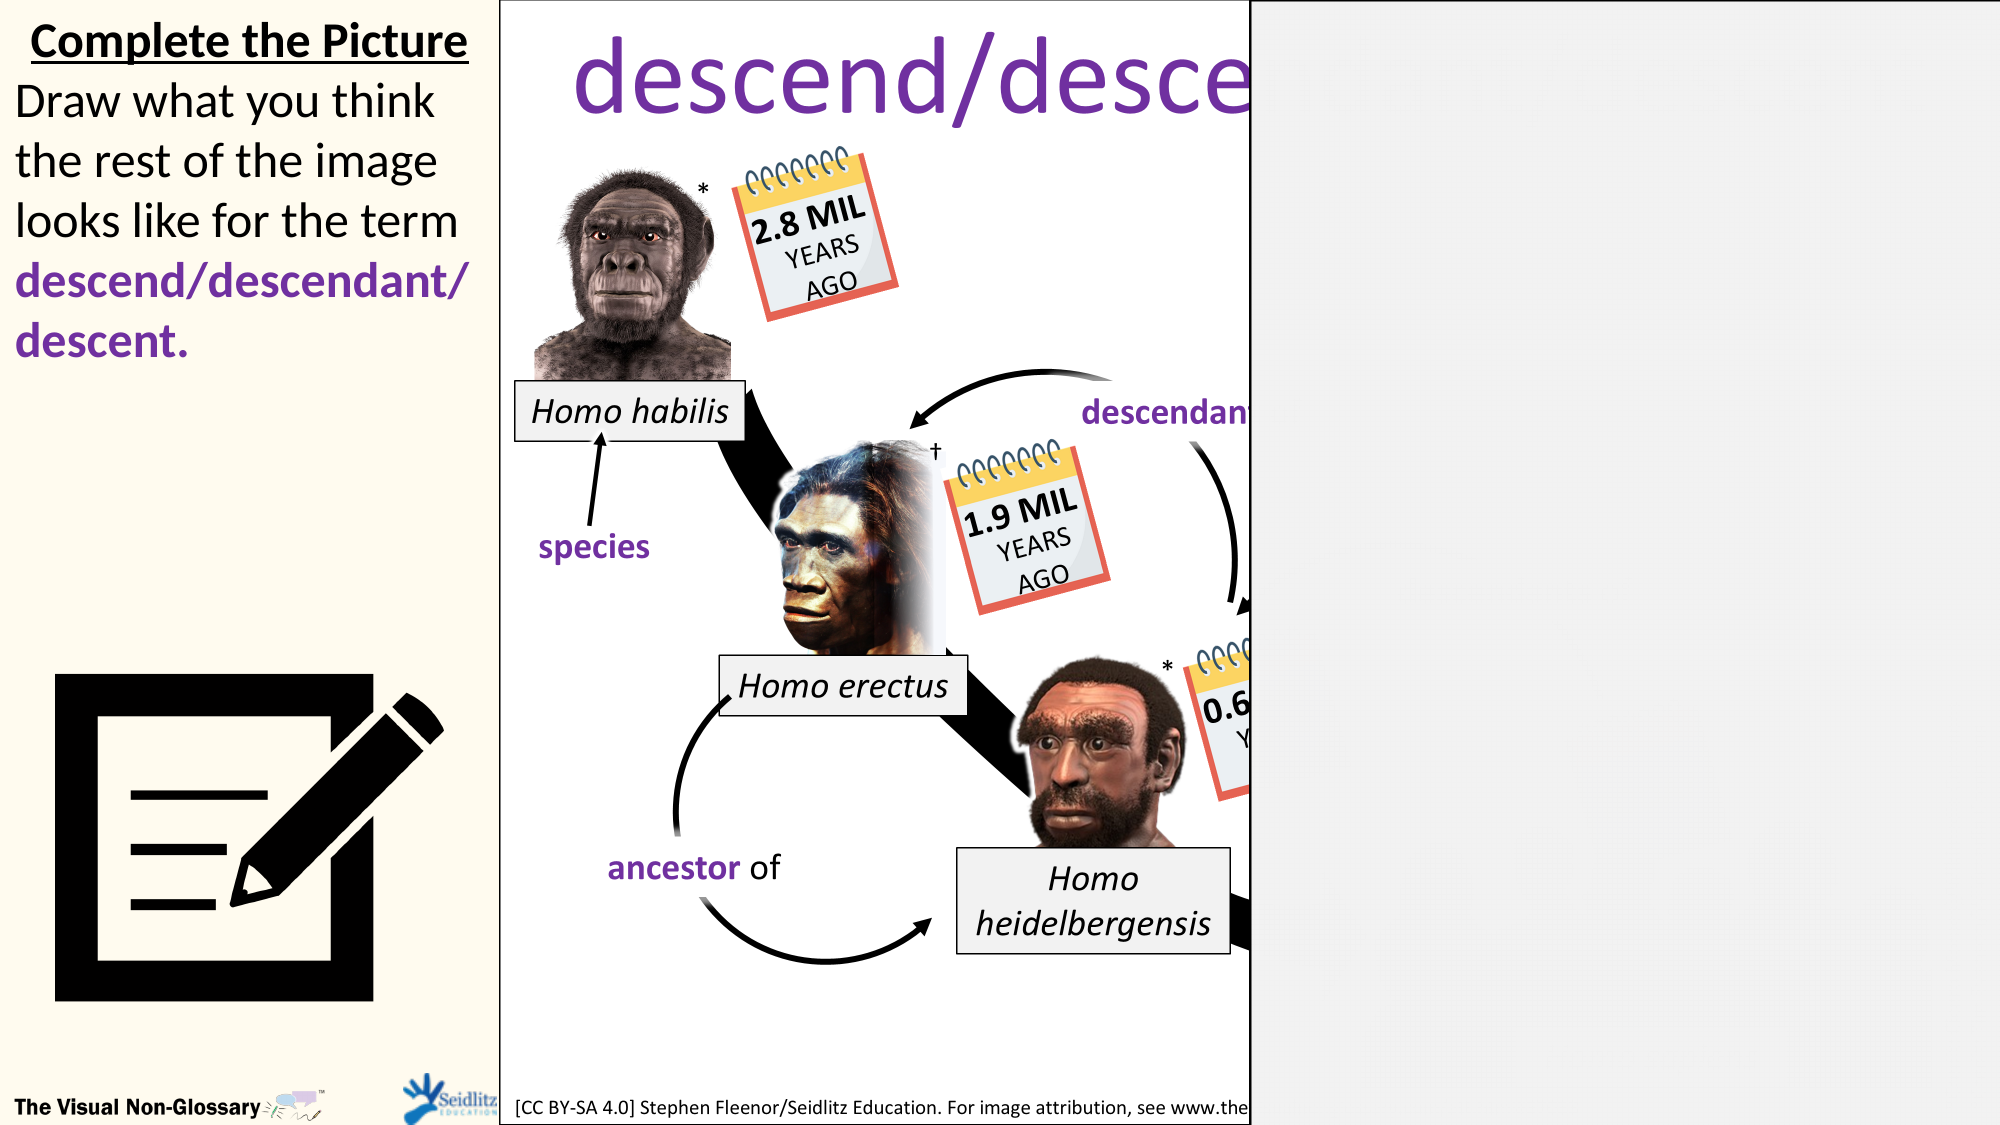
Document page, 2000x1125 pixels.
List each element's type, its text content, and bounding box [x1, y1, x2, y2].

picture [499, 0, 2000, 1125]
picture [0, 1084, 328, 1125]
text_box Draw what you think the rest of the image looks like for the term descend/descendant/descent. [0, 59, 494, 375]
picture [55, 643, 445, 1033]
text_box Complete the Picture [15, 0, 484, 59]
picture [403, 1073, 497, 1125]
